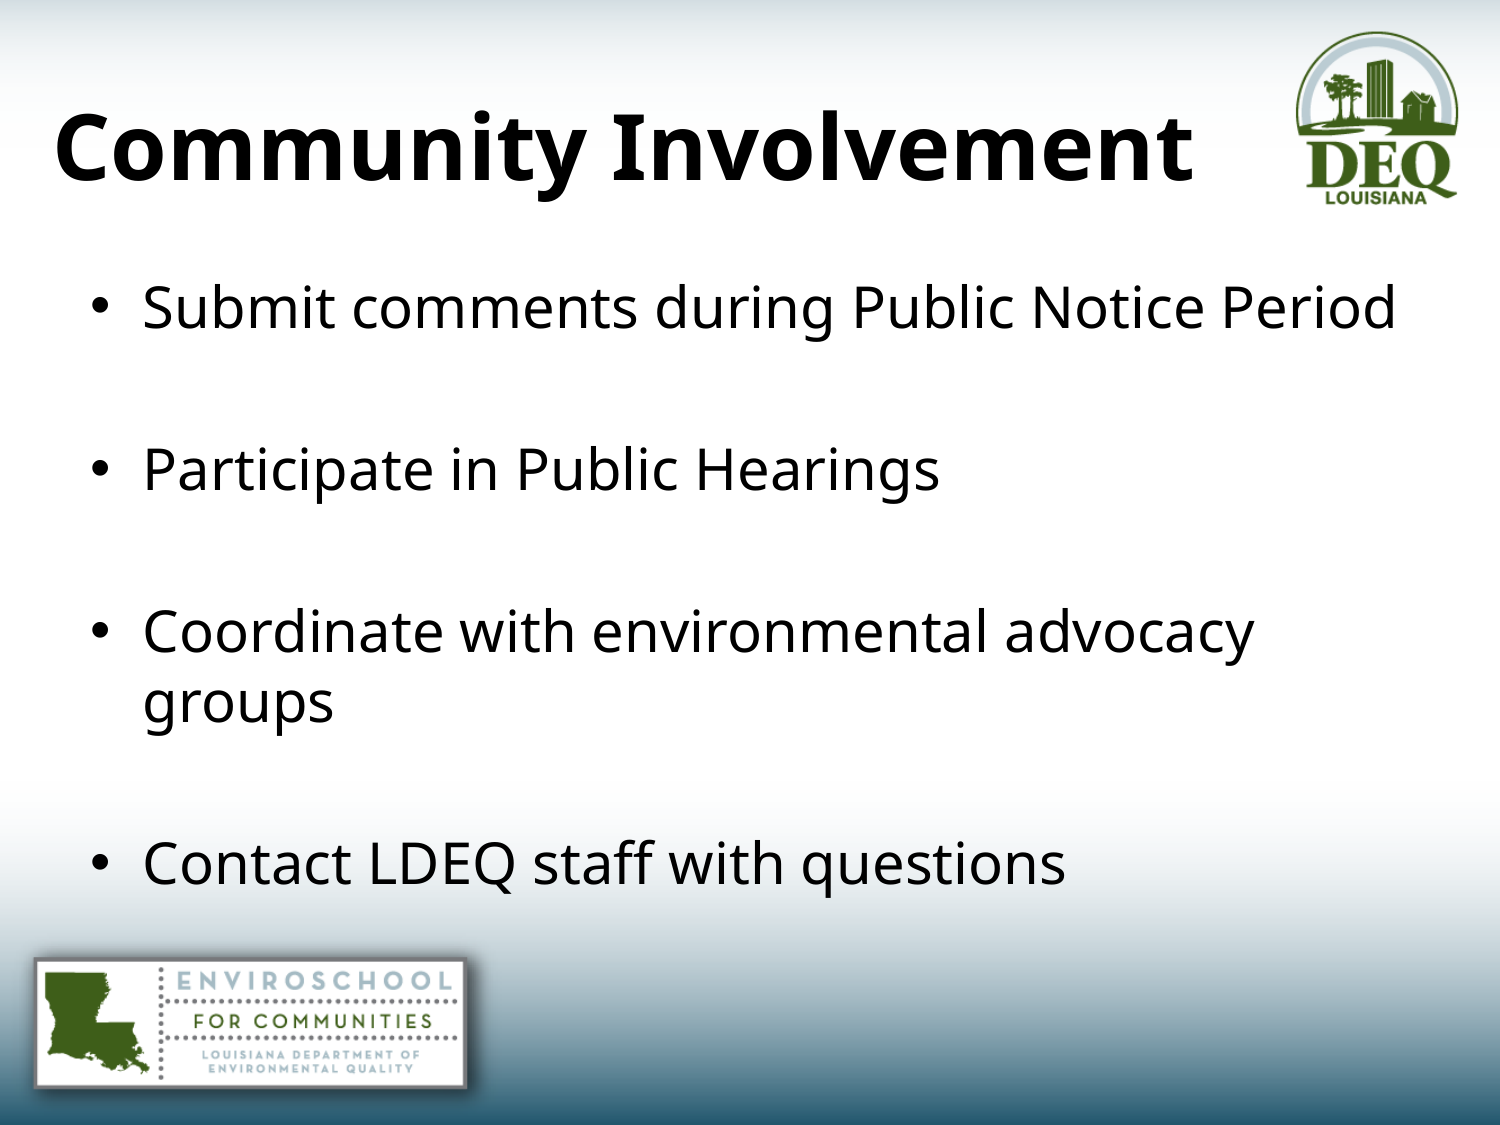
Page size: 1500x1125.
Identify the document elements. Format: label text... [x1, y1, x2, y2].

title Community Involvement [37, 50, 1388, 238]
list Submit comments during Public Notice Period Participate in Public Hearings Coordinate with environmental advocacy groups Contact LDEQ staff with questions [75, 262, 1425, 913]
picture [0, 0, 1500, 1125]
